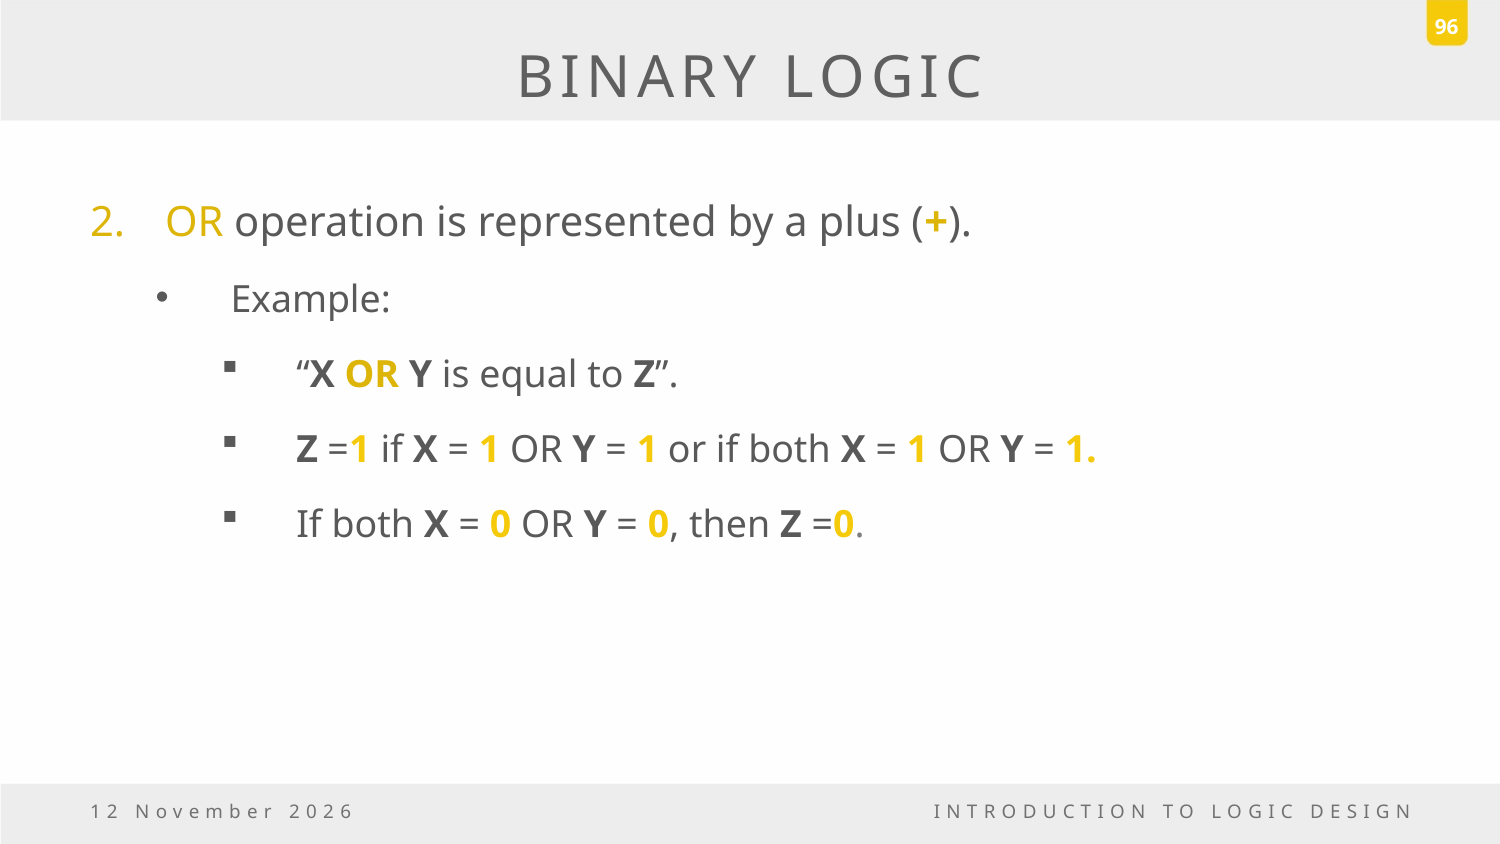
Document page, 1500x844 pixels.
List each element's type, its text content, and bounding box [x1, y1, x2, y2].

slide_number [75, 790, 425, 836]
title BINARY LOGIC [75, 33, 1425, 115]
slide_number 96 [1414, 11, 1474, 44]
footer INTRODUCTION TO LOGIC DESIGN [785, 790, 1425, 836]
picture [0, 0, 1500, 844]
